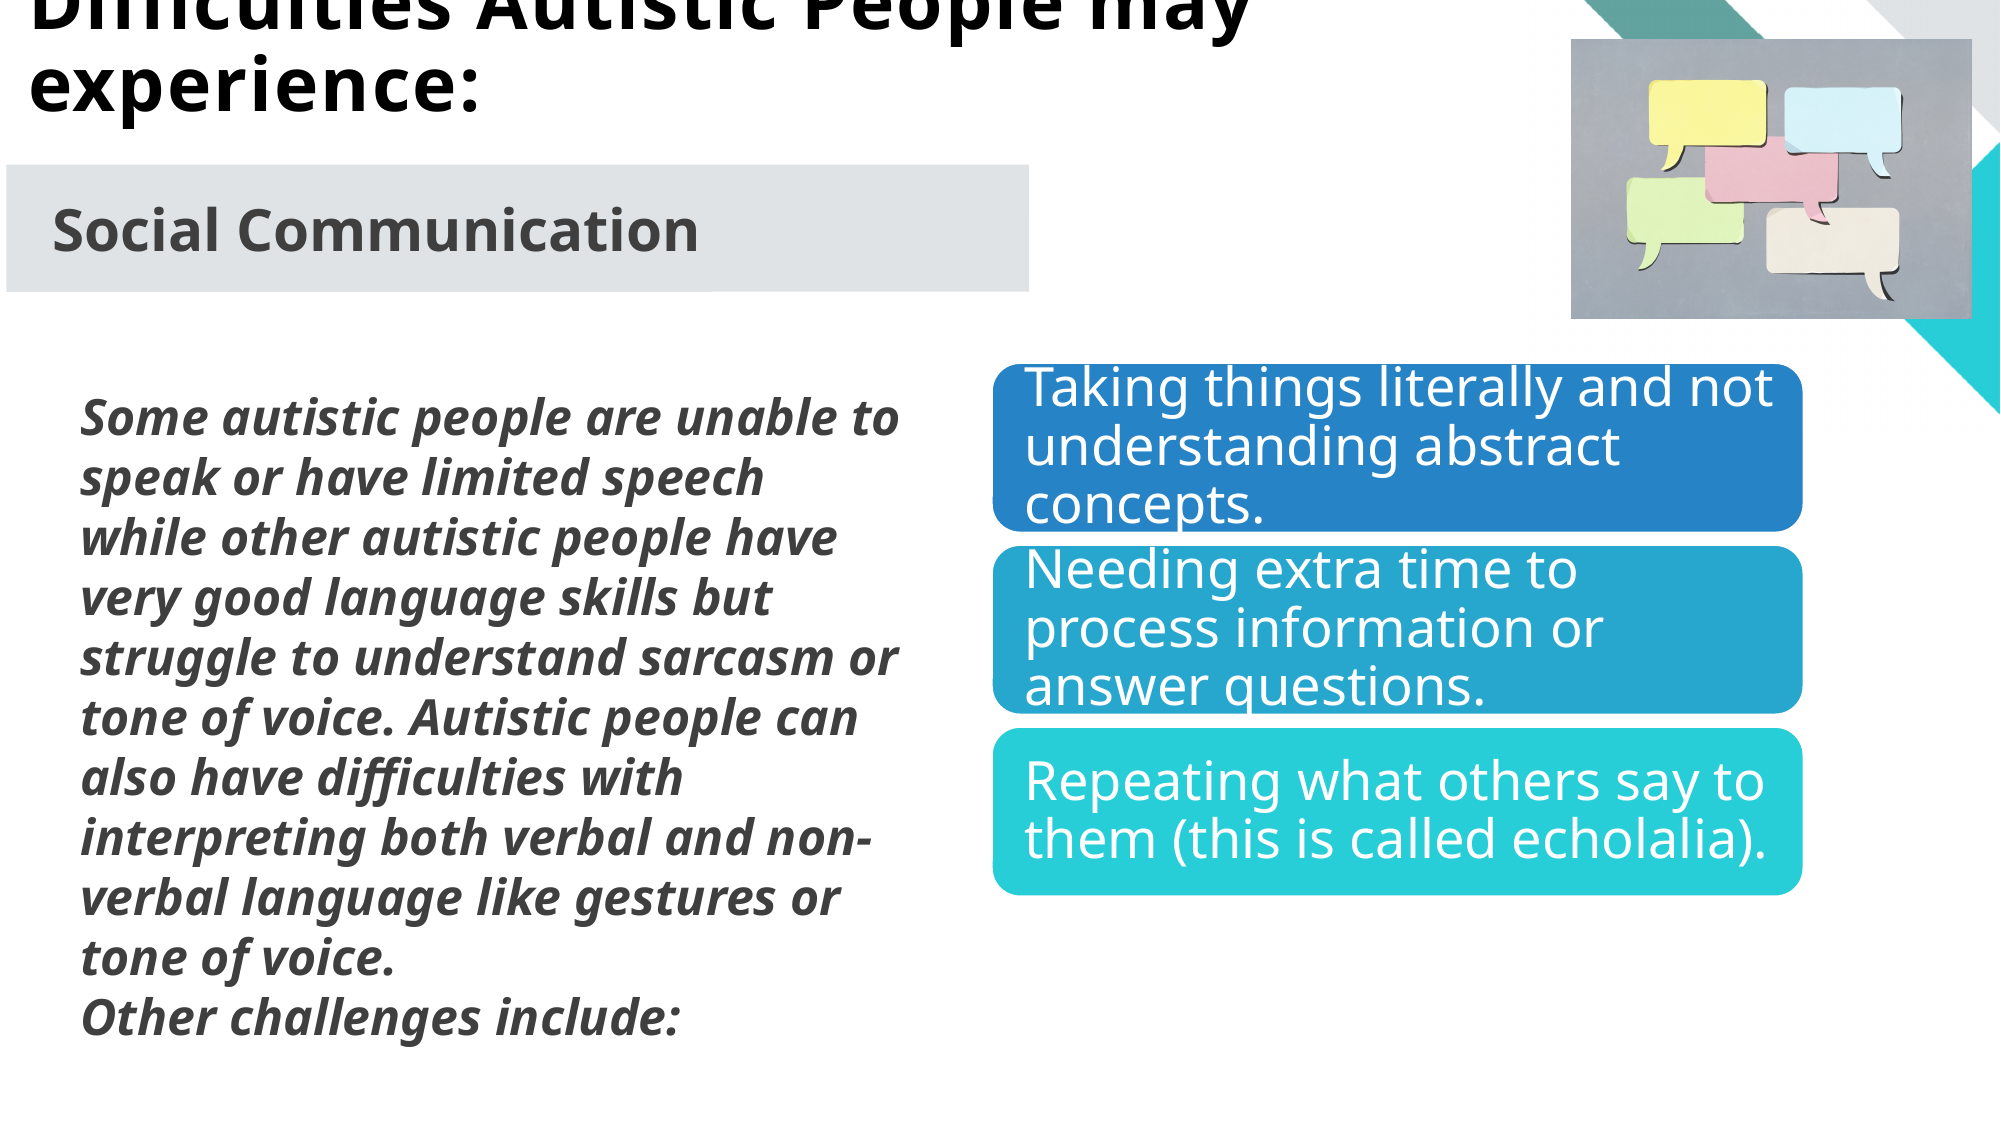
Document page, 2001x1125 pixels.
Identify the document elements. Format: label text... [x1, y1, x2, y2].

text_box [991, 313, 1804, 947]
text_box [5, 163, 1031, 293]
text_box Social Communication [27, 186, 992, 271]
picture [1518, 0, 2000, 436]
text_box Some autistic people are unable to speak or have limited speech while other autistic people have very good language skills but struggle to understand sarcasm or tone of voice. Autistic people can also have difficulties with interpreting both verbal and non-verbal language like gestures or tone of voice. Other challenges include: [65, 378, 917, 1054]
title Difficulties Autistic People may experience: [28, 27, 1518, 128]
